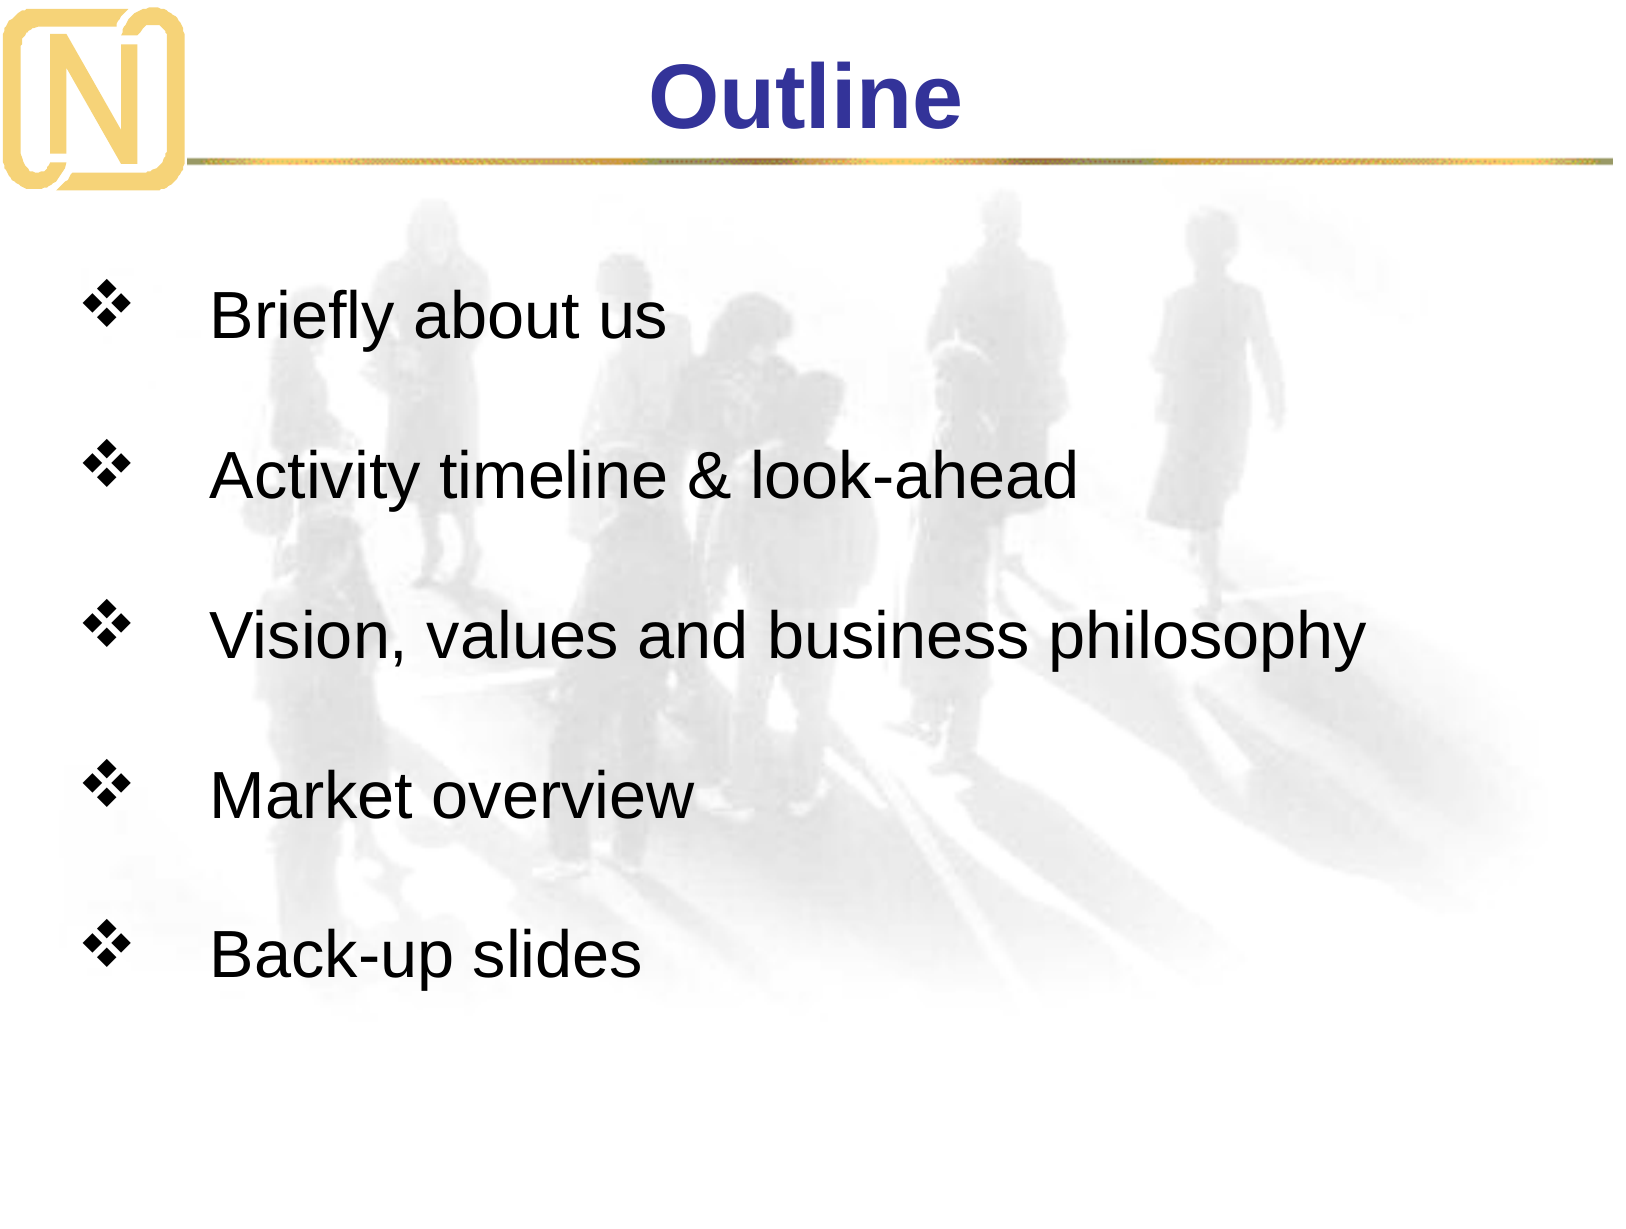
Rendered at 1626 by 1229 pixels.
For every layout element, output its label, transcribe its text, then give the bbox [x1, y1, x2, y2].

picture [187, 151, 1613, 176]
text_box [0, 4, 188, 193]
text_box Briefly about us Activity timeline & look-ahead Vision, values and business philosophy Market overview Back-up slides [62, 264, 1588, 1159]
text_box Outline [191, 29, 1613, 140]
